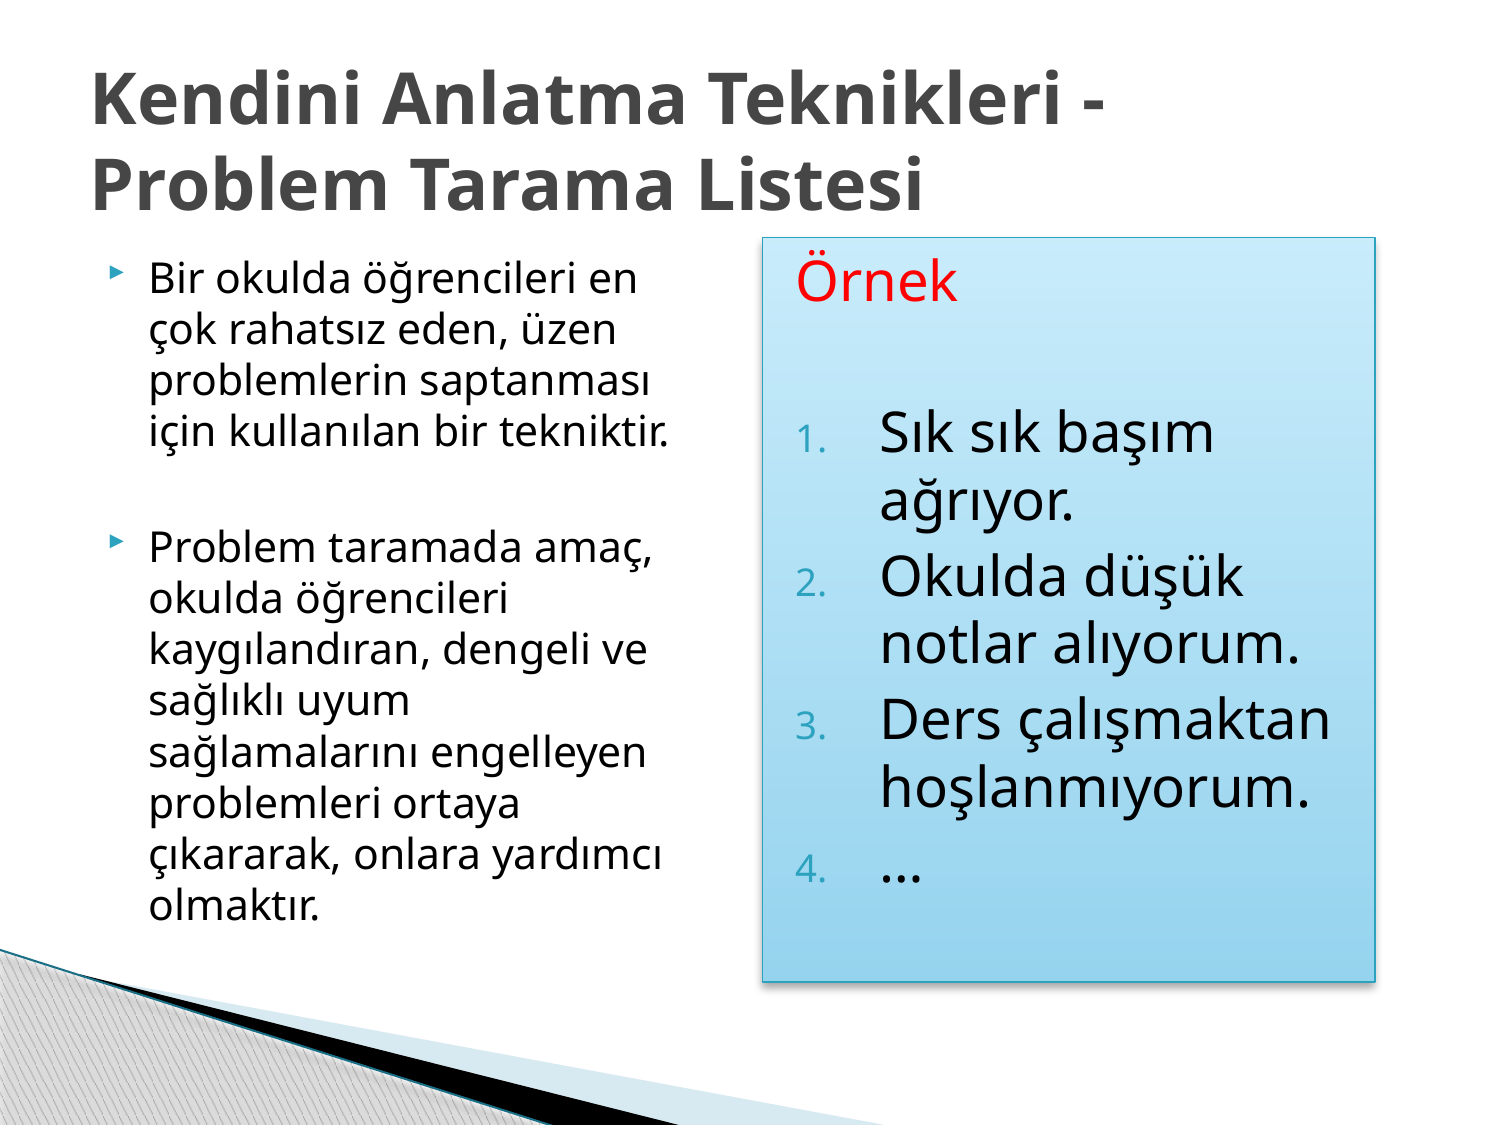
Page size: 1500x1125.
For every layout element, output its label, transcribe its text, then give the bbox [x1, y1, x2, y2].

list Bir okulda öğrencileri en çok rahatsız eden, üzen problemlerin saptanması için kullanılan bir tekniktir. Problem taramada amaç, okulda öğrencileri kaygılandıran, dengeli ve sağlıklı uyum sağlamalarını engelleyen problemleri ortaya çıkararak, onlara yardımcı olmaktır. [75, 243, 688, 988]
text_box Örnek Sık sık başım ağrıyor. Okulda düşük notlar alıyorum. Ders çalışmaktan hoşlanmıyorum. … [762, 237, 1376, 983]
title Kendini Anlatma Teknikleri - Problem Tarama Listesi [75, 45, 1425, 233]
